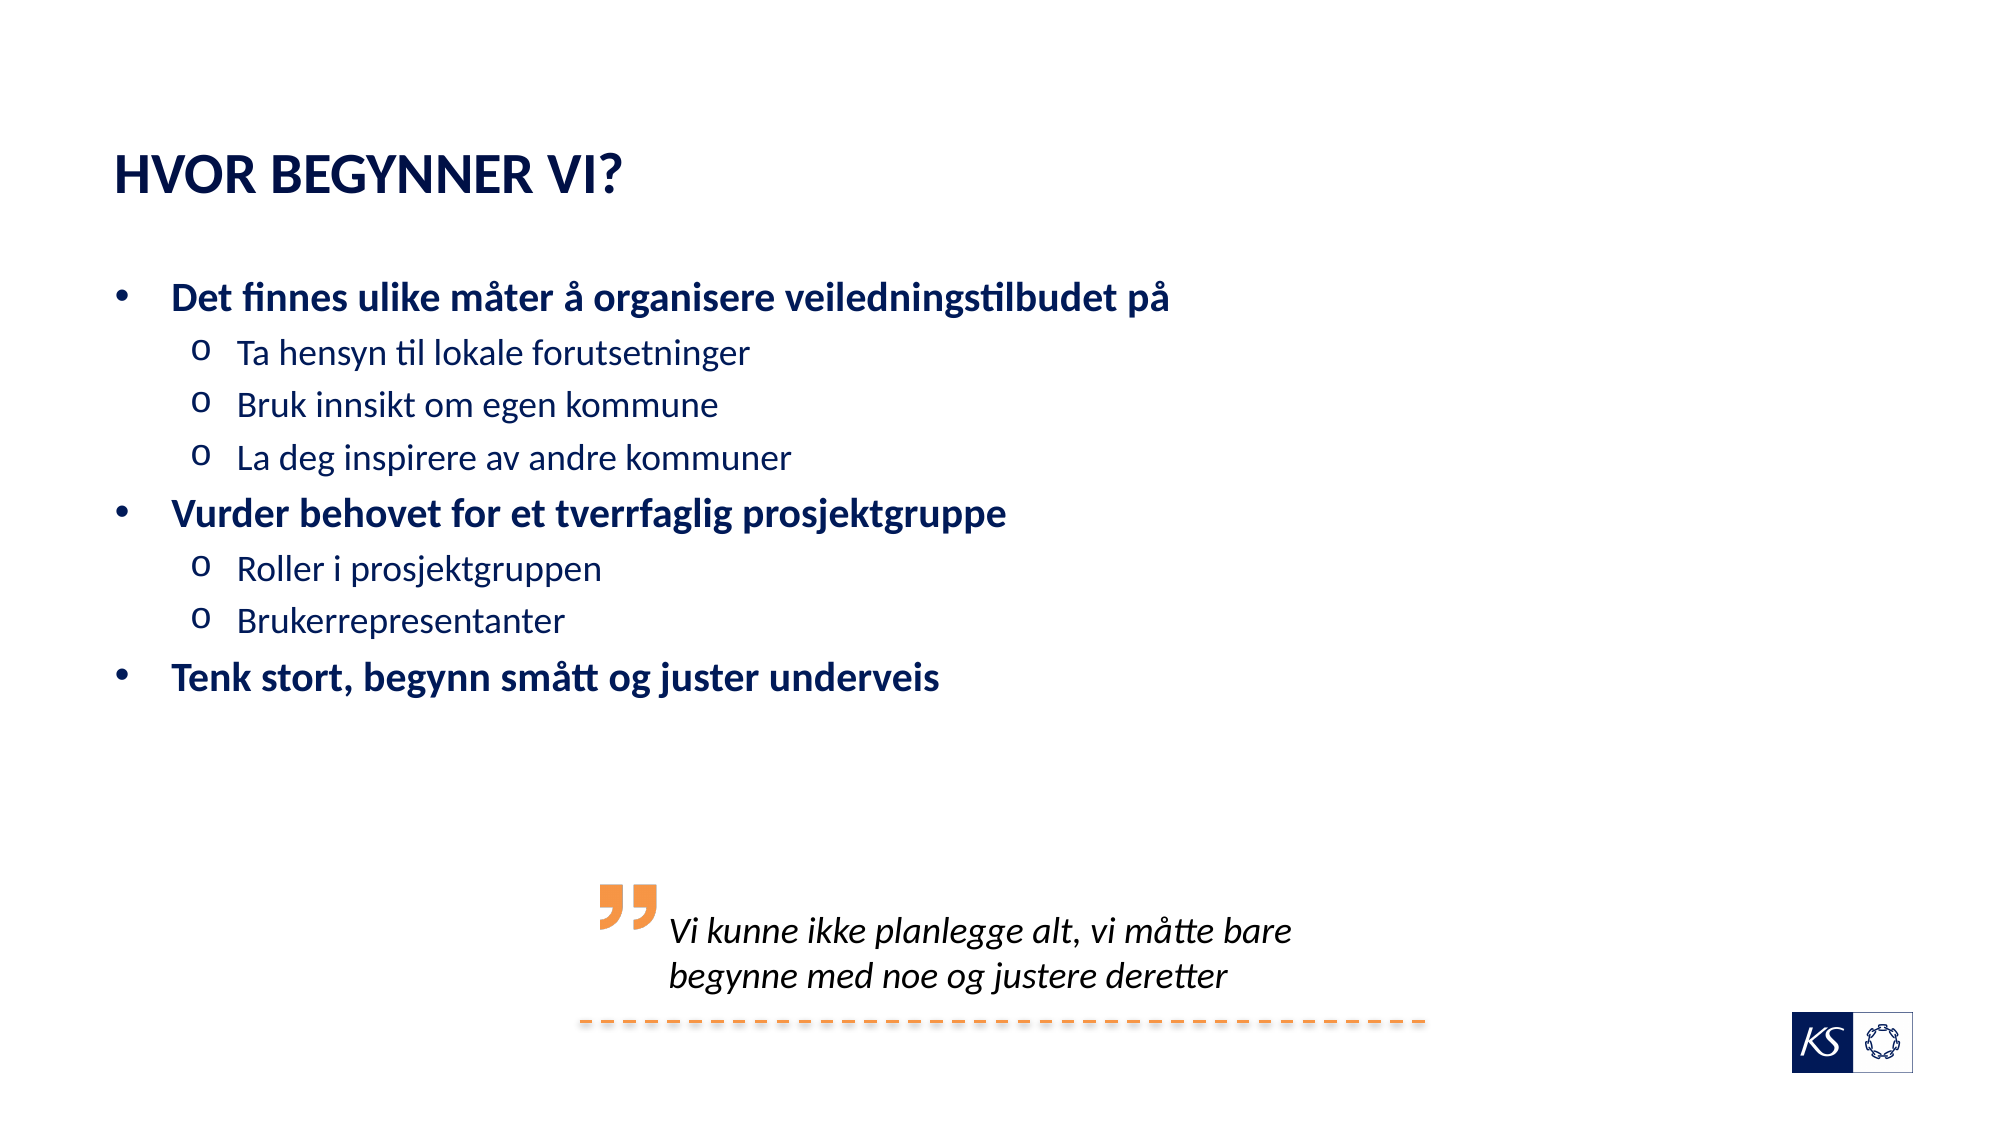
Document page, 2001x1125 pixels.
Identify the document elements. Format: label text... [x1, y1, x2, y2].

title HVOR BEGYNNER VI? [99, 76, 1900, 263]
list Det finnes ulike måter å organisere veiledningstilbudet på Ta hensyn til lokale forutsetninger Bruk innsikt om egen kommune La deg inspirere av andre kommuner Vurder behovet for et tverrfaglig prosjektgruppe Roller i prosjektgruppen Brukerrepresentanter Tenk stort, begynn smått og juster underveis [99, 262, 1258, 856]
picture [574, 851, 683, 960]
text_box Vi kunne ikke planlegge alt, vi måtte bare begynne med noe og justere deretter [653, 898, 1372, 1003]
picture [1792, 1012, 1913, 1073]
